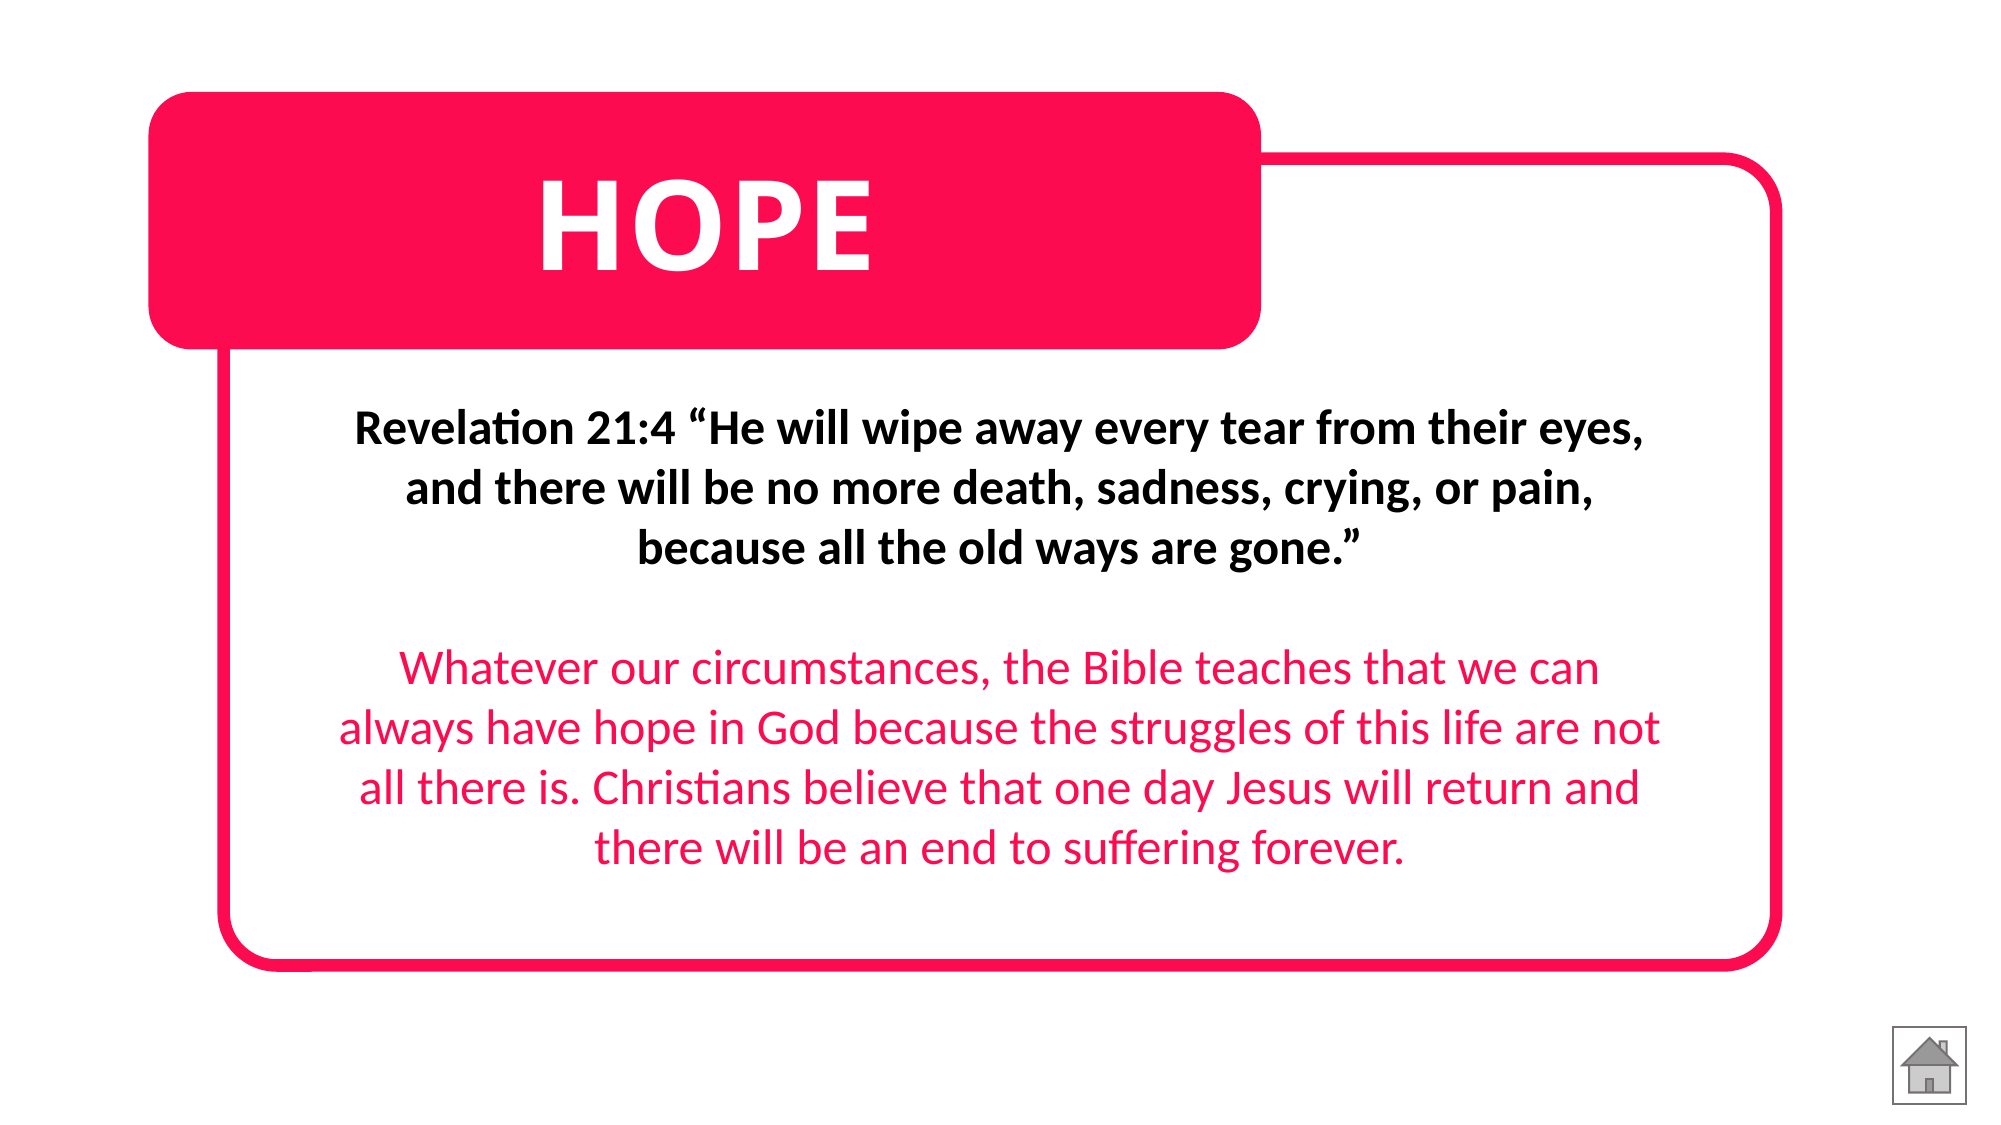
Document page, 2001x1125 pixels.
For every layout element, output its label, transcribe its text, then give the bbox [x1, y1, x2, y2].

text_box [222, 157, 1778, 967]
text_box Revelation 21:4 “He will wipe away every tear from their eyes, and there will be no more death, sadness, crying, or pain, because all the old ways are gone.” Whatever our circumstances, the Bible teaches that we can always have hope in God because the struggles of this life are not all there is. Christians believe that one day Jesus will return and there will be an end to suffering forever. [317, 387, 1683, 883]
text_box [1892, 1026, 1967, 1105]
text_box HOPE [147, 90, 1263, 351]
